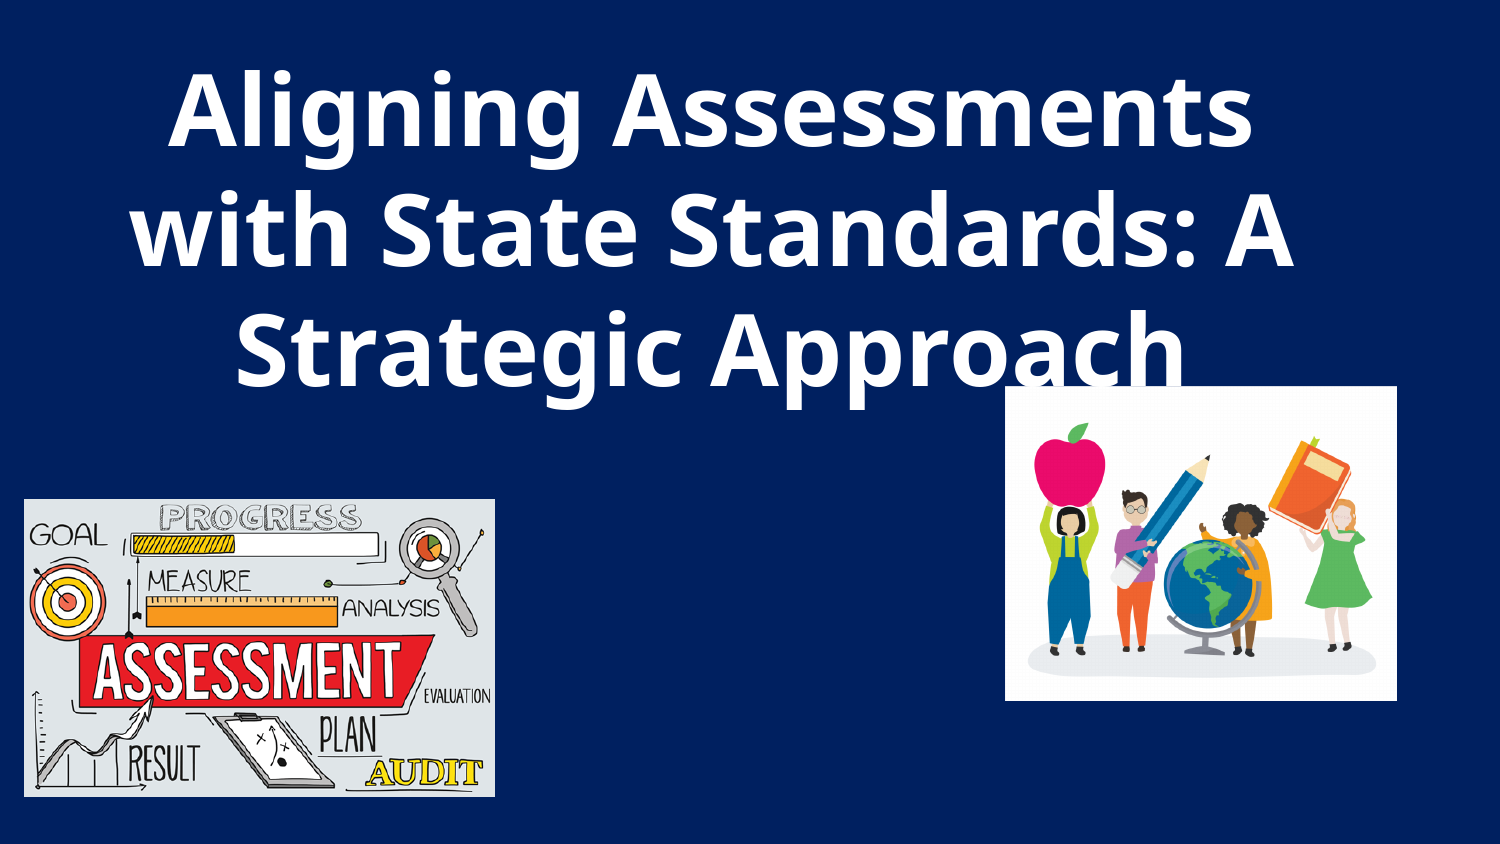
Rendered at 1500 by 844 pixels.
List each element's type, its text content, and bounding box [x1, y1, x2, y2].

title Aligning Assessments with State Standards: A Strategic Approach [75, 39, 1350, 299]
picture [24, 499, 495, 797]
picture [1005, 386, 1397, 701]
text_box [74, 299, 1350, 450]
